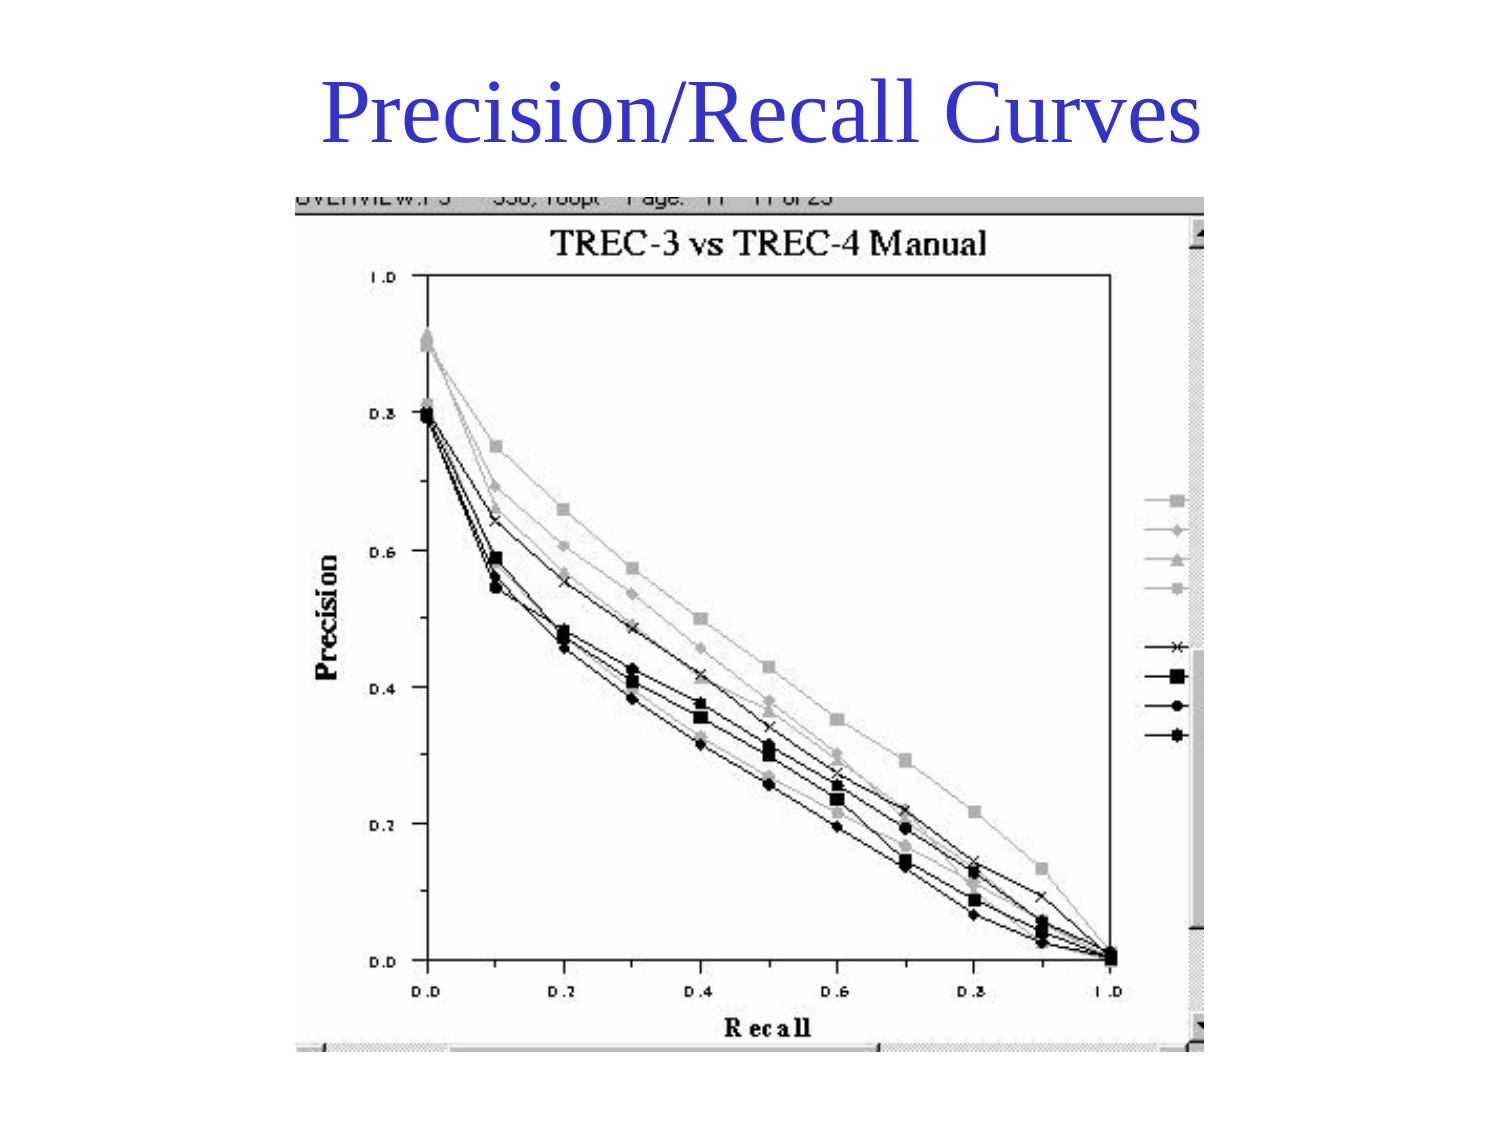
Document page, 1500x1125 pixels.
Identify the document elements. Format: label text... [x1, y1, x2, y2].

title Precision/Recall Curves [125, 12, 1400, 200]
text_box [249, 162, 1263, 1063]
